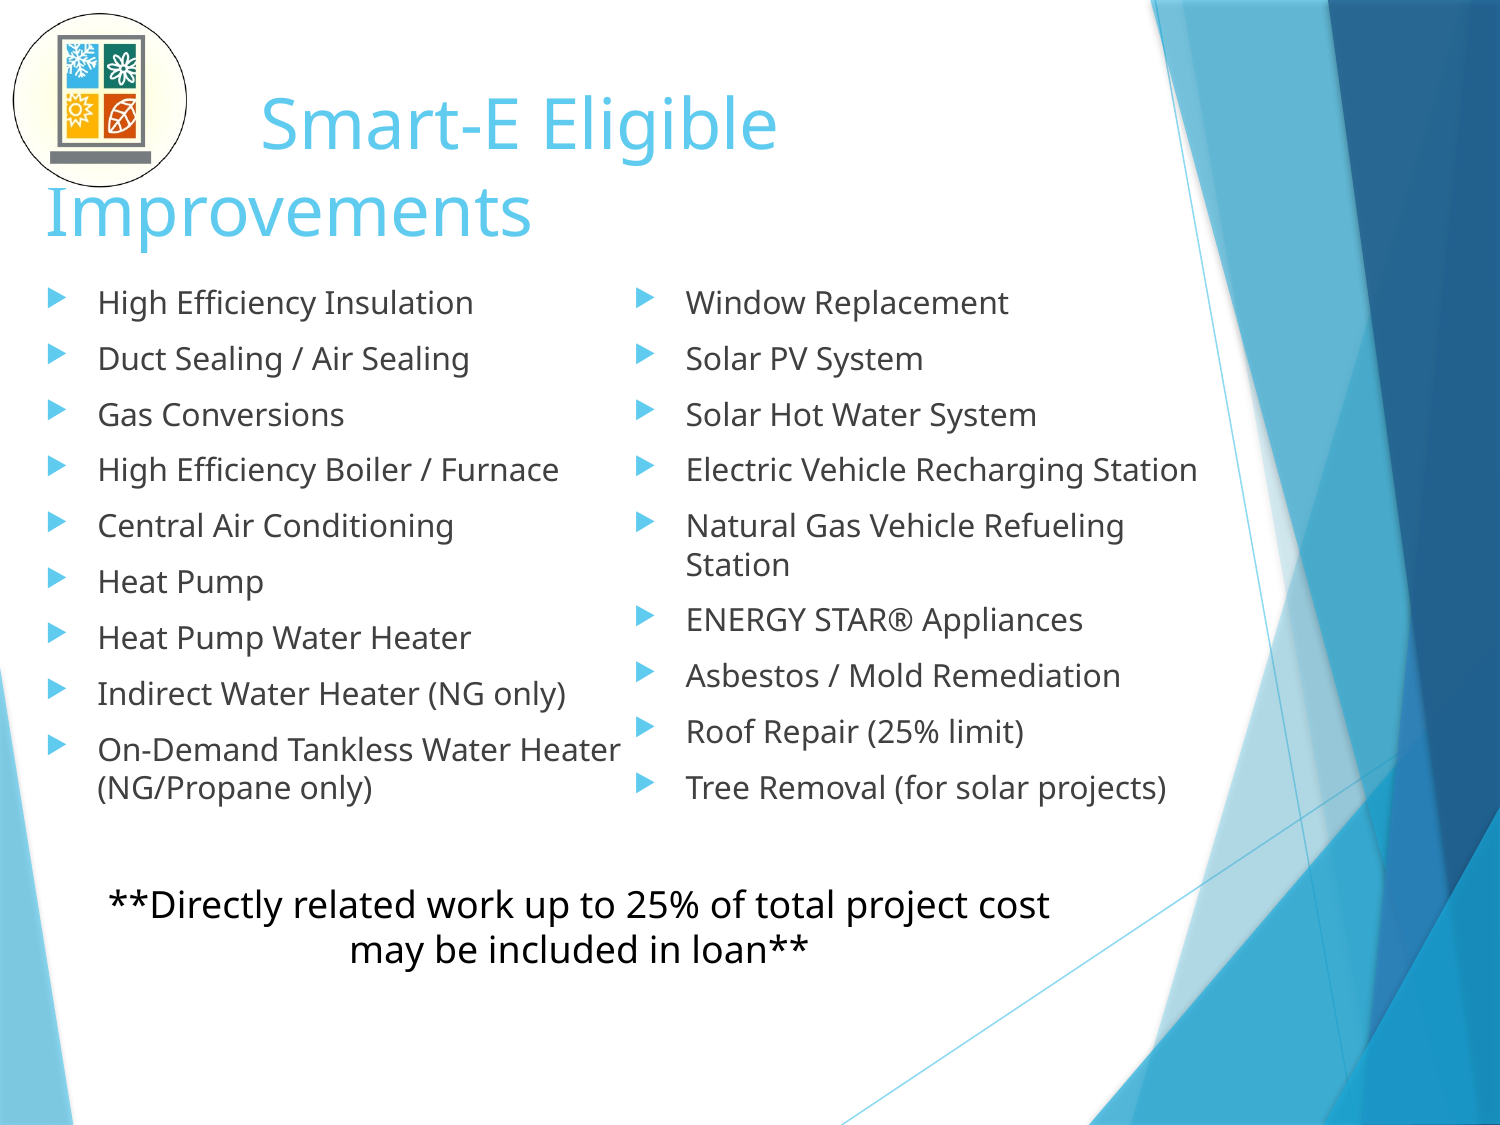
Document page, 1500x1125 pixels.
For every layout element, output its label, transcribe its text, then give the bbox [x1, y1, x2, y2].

text_box **Directly related work up to 25% of total project cost may be included in loan** [93, 873, 1076, 1024]
list High Efficiency Insulation Duct Sealing / Air Sealing Gas Conversions High Efficiency Boiler / Furnace Central Air Conditioning Heat Pump Heat Pump Water Heater Indirect Water Heater (NG only) On-Demand Tankless Water Heater (NG/Propane only) Window Replacement Solar PV System Solar Hot Water System Electric Vehicle Recharging Station Natural Gas Vehicle Refueling Station ENERGY STAR® Appliances Asbestos / Mold Remediation Roof Repair (25% limit) Tree Removal (for solar projects) [30, 275, 1238, 875]
picture [11, 11, 187, 188]
title Smart-E Eligible Improvements [30, 58, 1269, 275]
